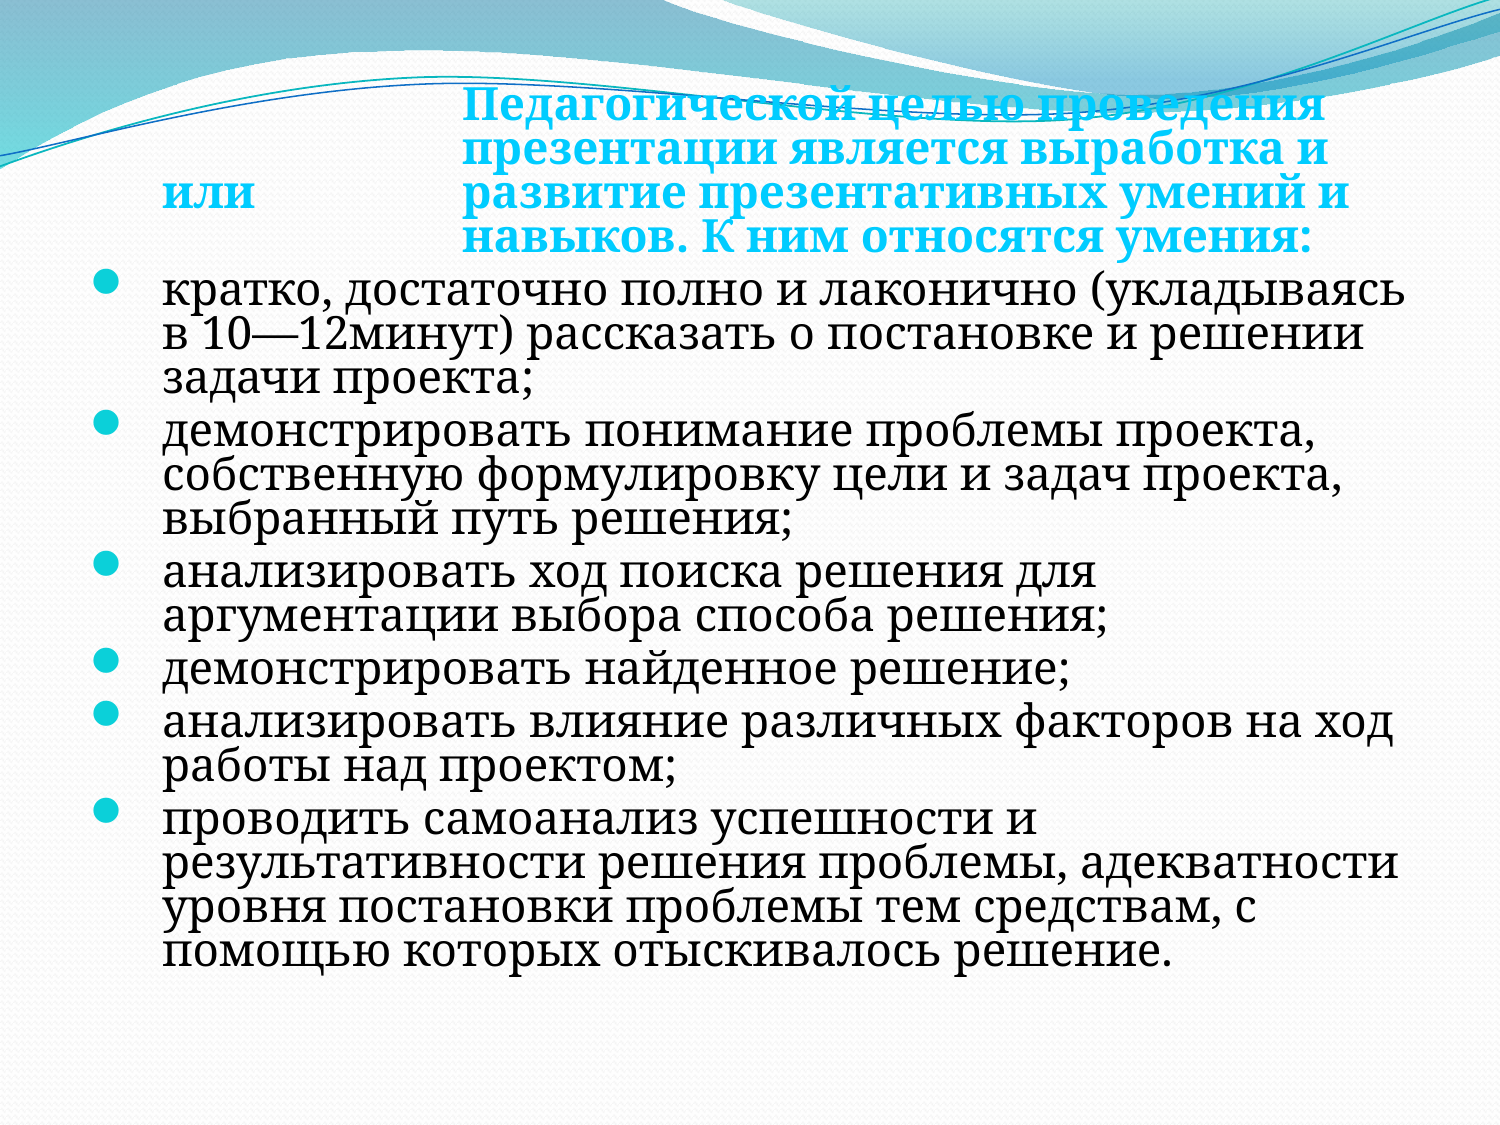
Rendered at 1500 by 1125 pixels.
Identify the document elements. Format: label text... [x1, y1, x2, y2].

list Педагогической целью проведения презентации является выработка и или развитие презентативных умений и навыков. К ним относятся умения: кратко, достаточно полно и лаконично (укладываясь в 10—12минут) рассказать о постановке и решении задачи проекта; демонстрировать понимание проблемы проекта, собственную формулировку цели и задач проекта, выбранный путь решения; анализировать ход поиска решения для аргументации выбора способа решения; демонстрировать найденное решение; анализировать влияние различных факторов на ход работы над проектом; проводить самоанализ успешности и результативности решения проблемы, адекватности уровня постановки проблемы тем средствам, с помощью которых отыскивалось решение. [75, 78, 1425, 1059]
